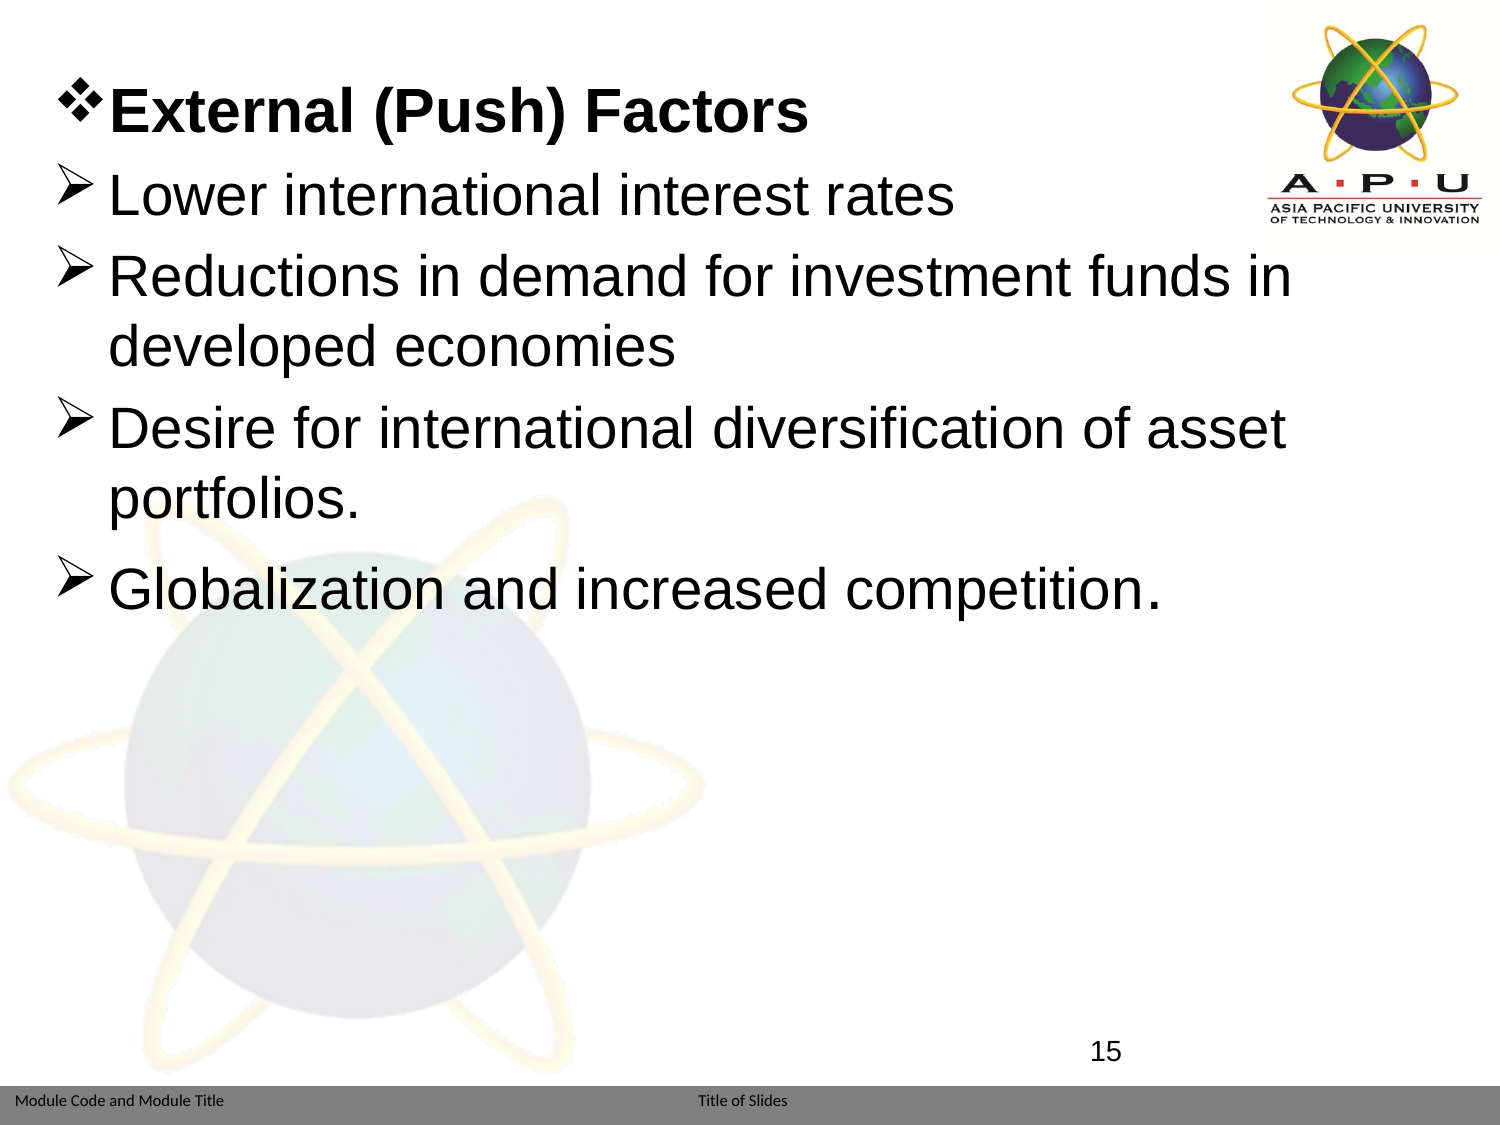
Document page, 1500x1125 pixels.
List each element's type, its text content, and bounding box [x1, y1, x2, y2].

picture [1251, 0, 1500, 249]
list External (Push) Factors Lower international interest rates Reductions in demand for investment funds in developed economies Desire for international diversification of asset portfolios. Globalization and increased competition. [37, 62, 1450, 1063]
slide_number 15 [1074, 1024, 1425, 1103]
